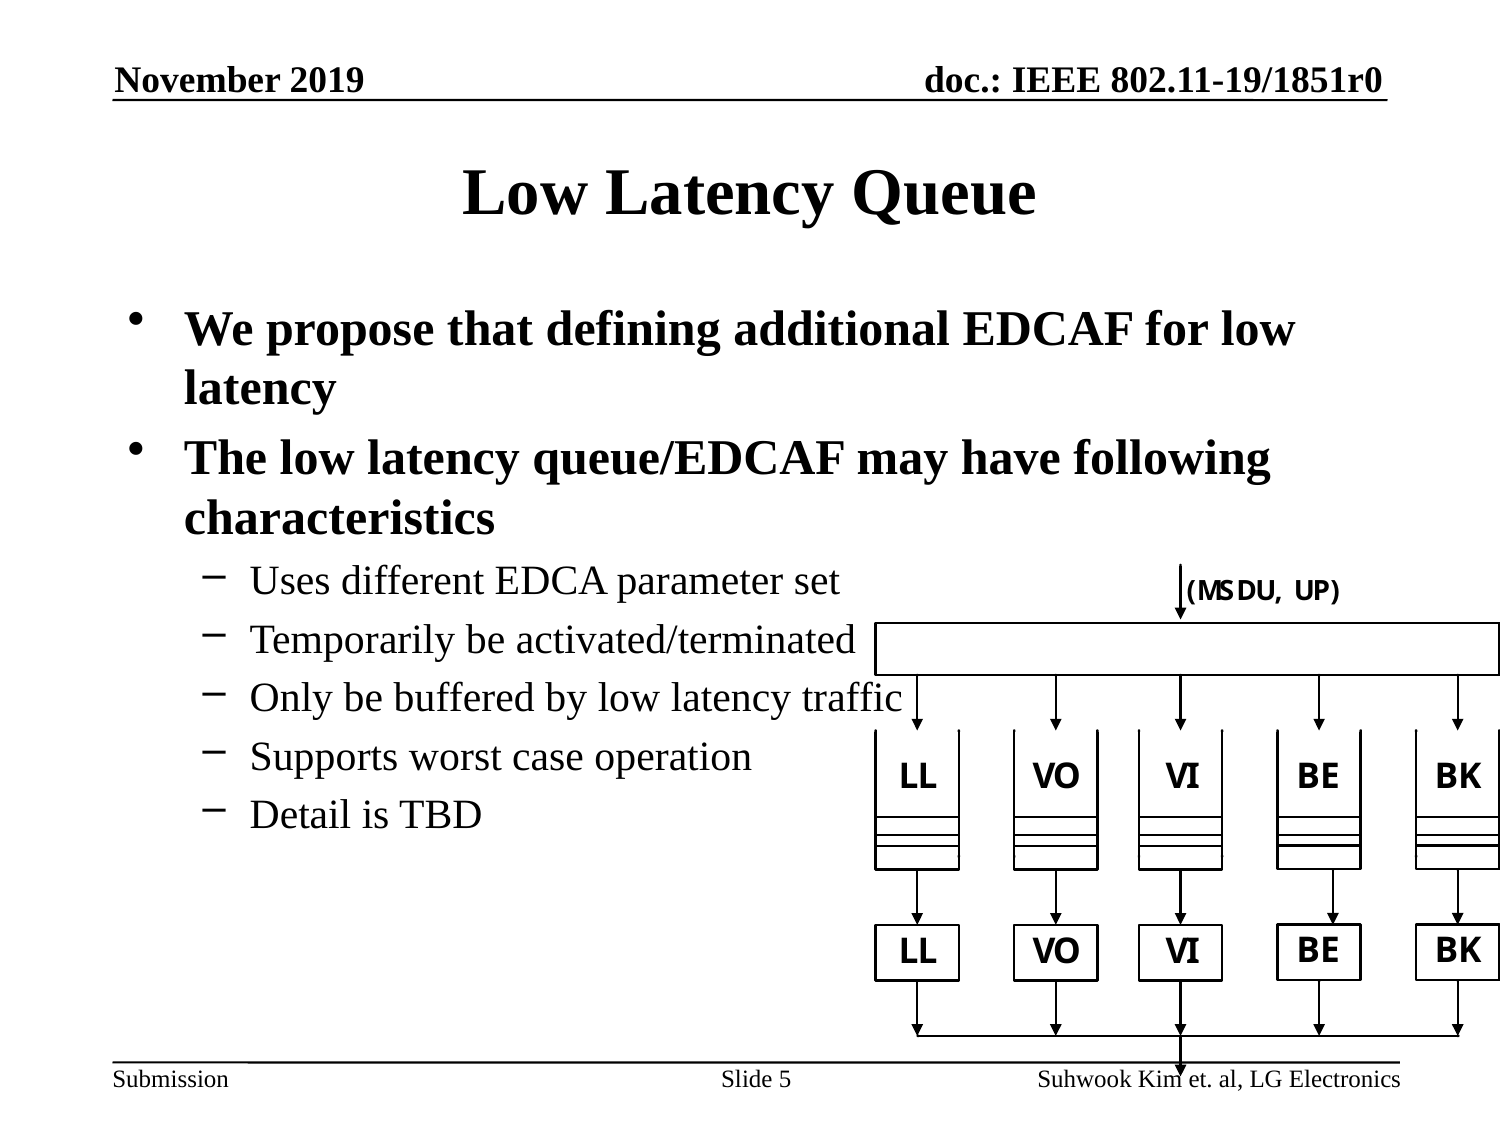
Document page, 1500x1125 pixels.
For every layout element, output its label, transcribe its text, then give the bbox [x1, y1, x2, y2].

list We propose that defining additional EDCAF for low latency The low latency queue/EDCAF may have following characteristics Uses different EDCA parameter set Temporarily be activated/terminated Only be buffered by low latency traffic Supports worst case operation Detail is TBD [112, 287, 1388, 1000]
title Low Latency Queue [112, 112, 1388, 263]
footer Suhwook Kim et. al, LG Electronics [1032, 1087, 1402, 1093]
slide_number Slide 5 [712, 1061, 800, 1093]
picture [871, 561, 1500, 1078]
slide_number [114, 54, 374, 101]
